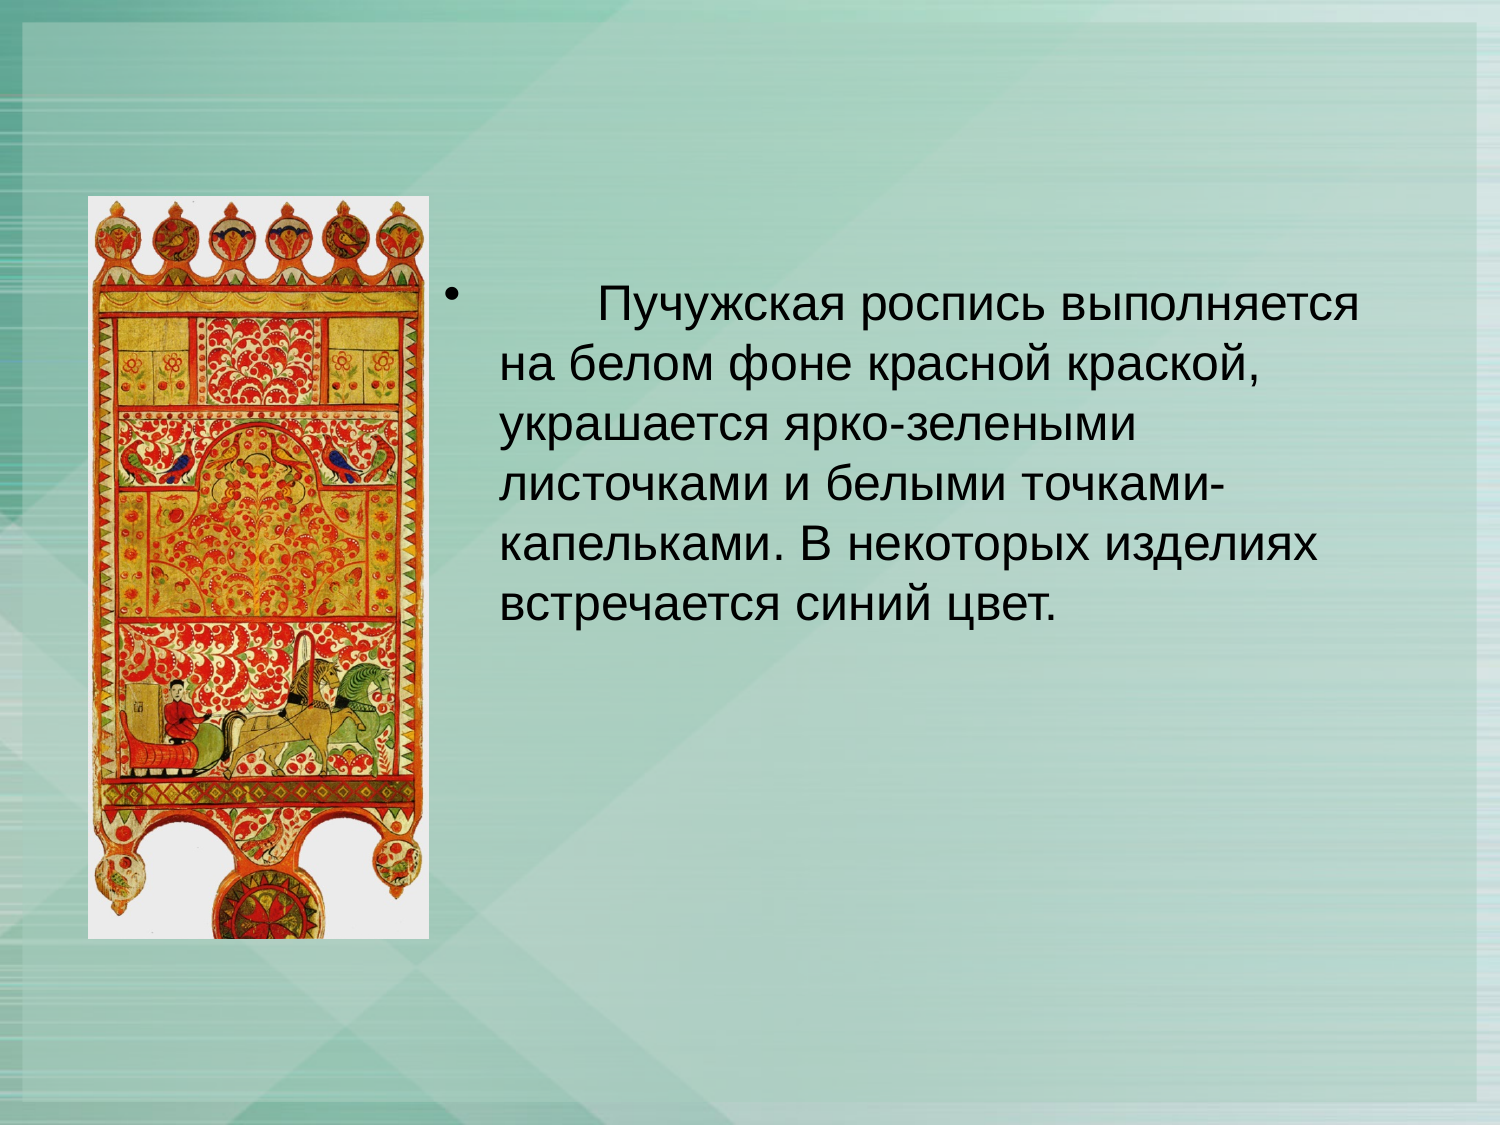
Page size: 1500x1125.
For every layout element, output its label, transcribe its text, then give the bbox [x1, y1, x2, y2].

list Пучужская роспись выполняется на белом фоне красной краской, украшается ярко-зелеными листочками и белыми точками-капельками. В некоторых изделиях встречается синий цвет. [428, 262, 1425, 1005]
picture [0, 0, 1500, 1125]
